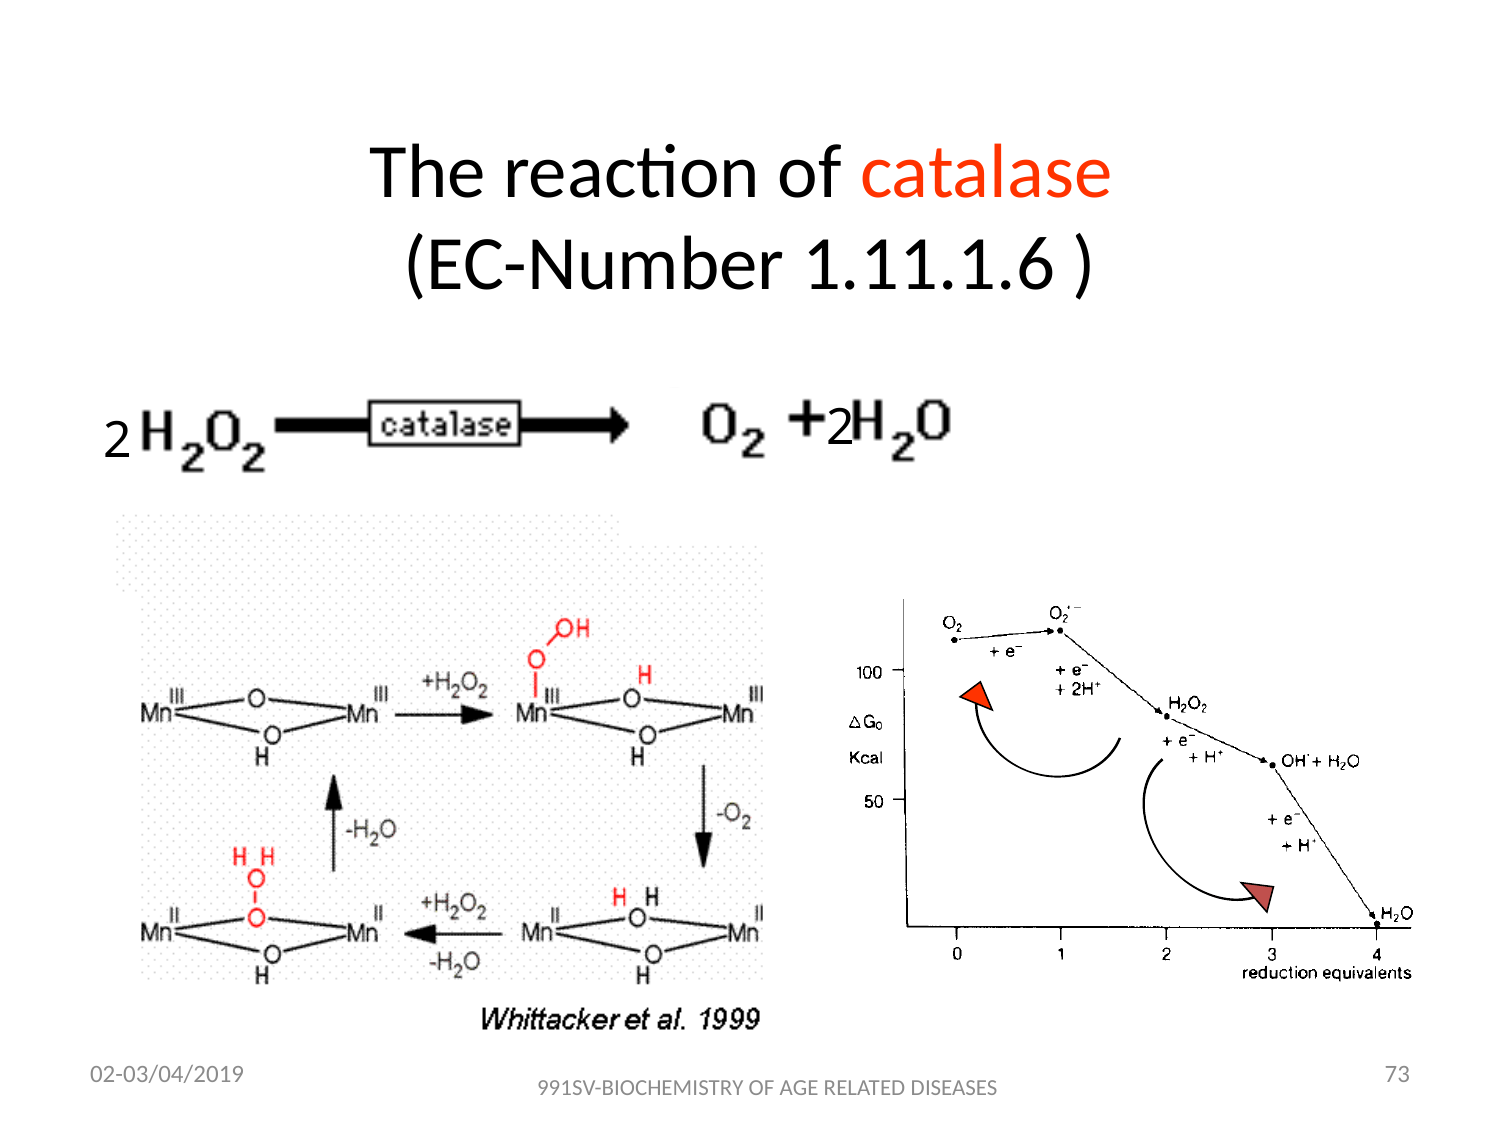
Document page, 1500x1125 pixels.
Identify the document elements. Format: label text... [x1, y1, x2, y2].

footer 991SV-BIOCHEMISTRY OF AGE RELATED DISEASES [348, 1046, 1187, 1125]
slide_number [75, 1042, 348, 1103]
picture [837, 549, 1426, 999]
slide_number 72 [1074, 1042, 1425, 1103]
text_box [87, 387, 984, 509]
picture [112, 512, 777, 1048]
title The reaction of catalase (EC-Number 1.11.1.6 ) [112, 112, 1388, 313]
